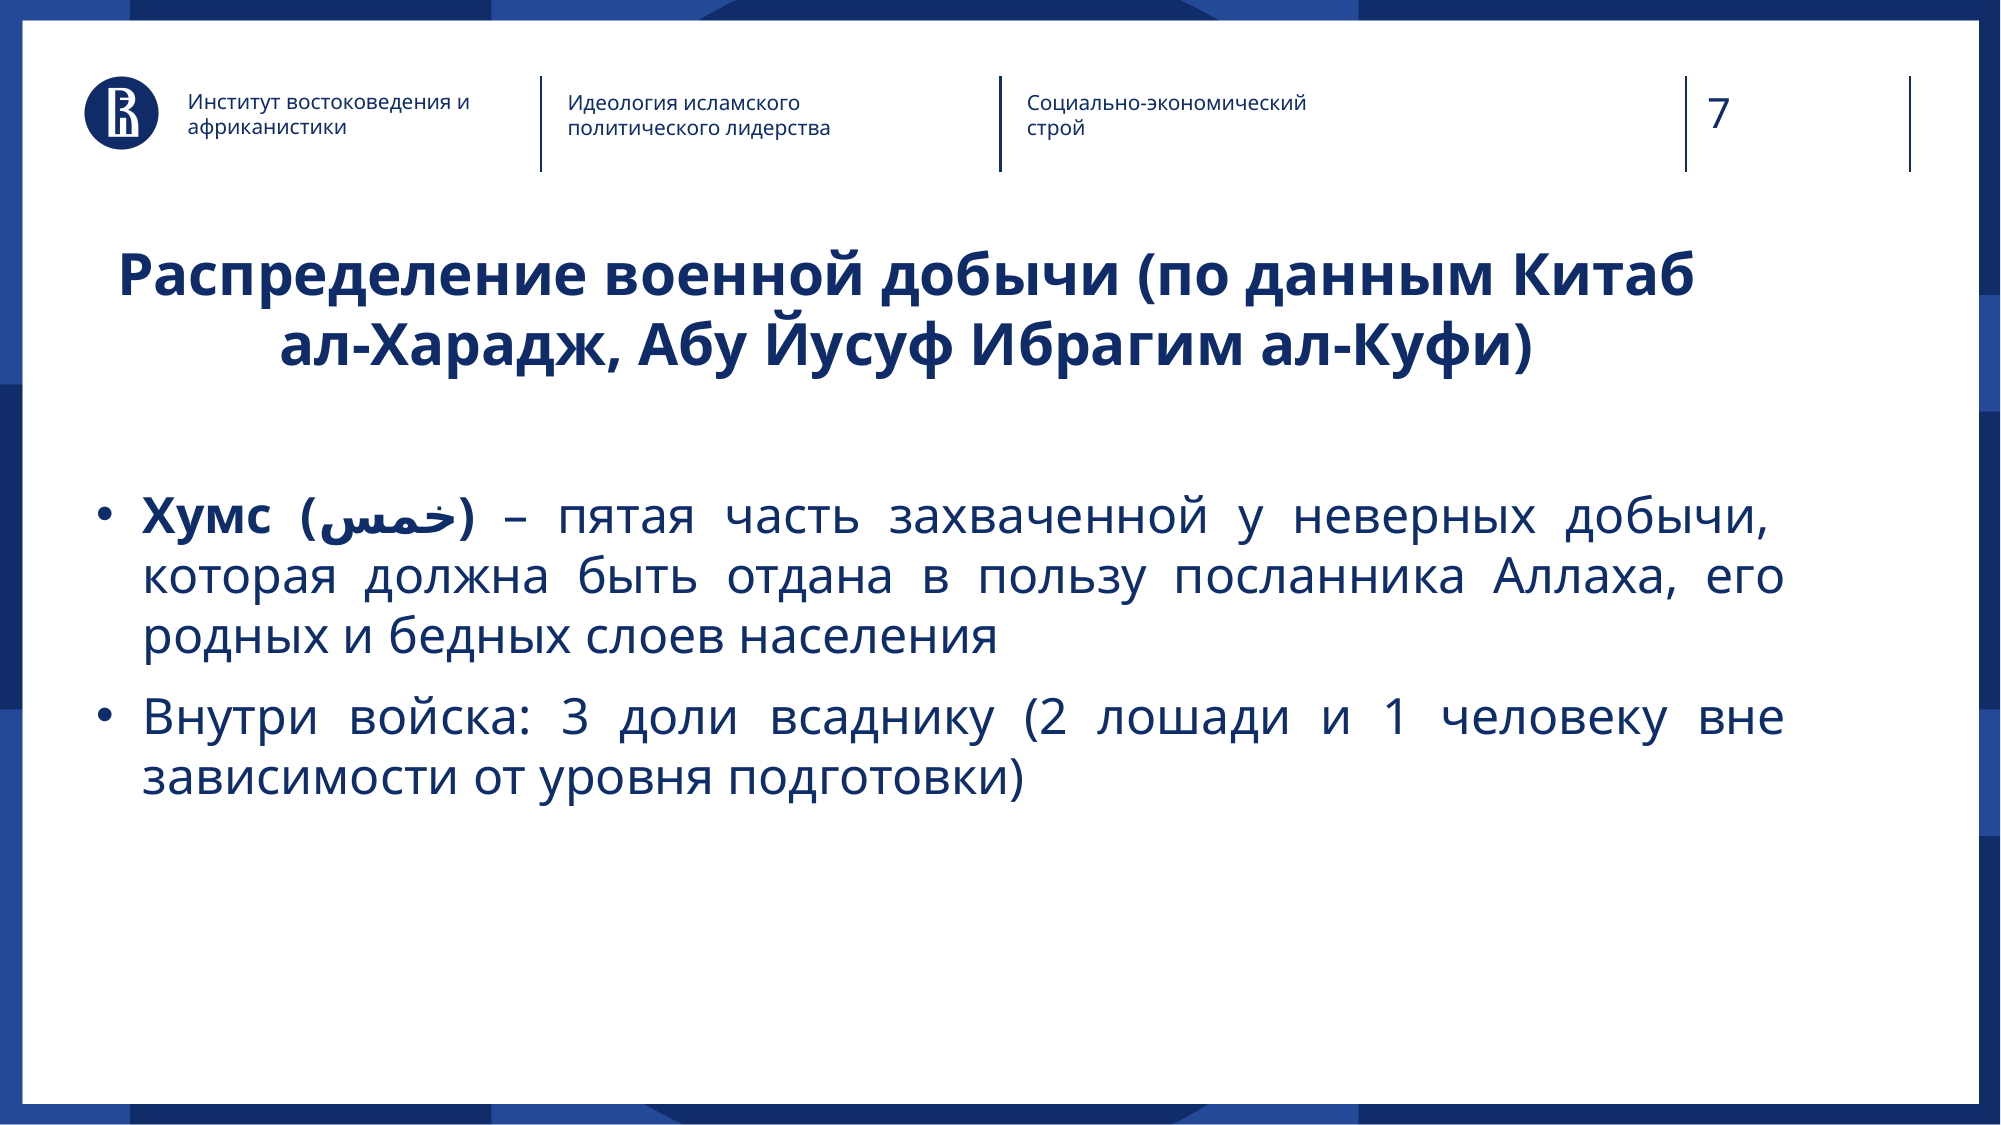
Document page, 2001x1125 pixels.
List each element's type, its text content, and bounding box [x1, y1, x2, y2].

list Идеология исламского политического лидерства [567, 90, 907, 157]
list Хумс (خمس) – пятая часть захваченной у неверных добычи, которая должна быть отдана в пользу посланника Аллаха, его родных и бедных слоев населения Внутри войска: 3 доли всаднику (2 лошади и 1 человеку вне зависимости от уровня подготовки) [96, 483, 1787, 972]
picture [0, 0, 2001, 1125]
list Социально-экономический строй [1026, 90, 1367, 157]
title Распределение военной добычи (по данным Китаб ал-Харадж, Абу Йусуф Ибрагим ал-Куфи) [96, 237, 1718, 403]
list Институт востоковедения и африканистики [187, 88, 500, 157]
